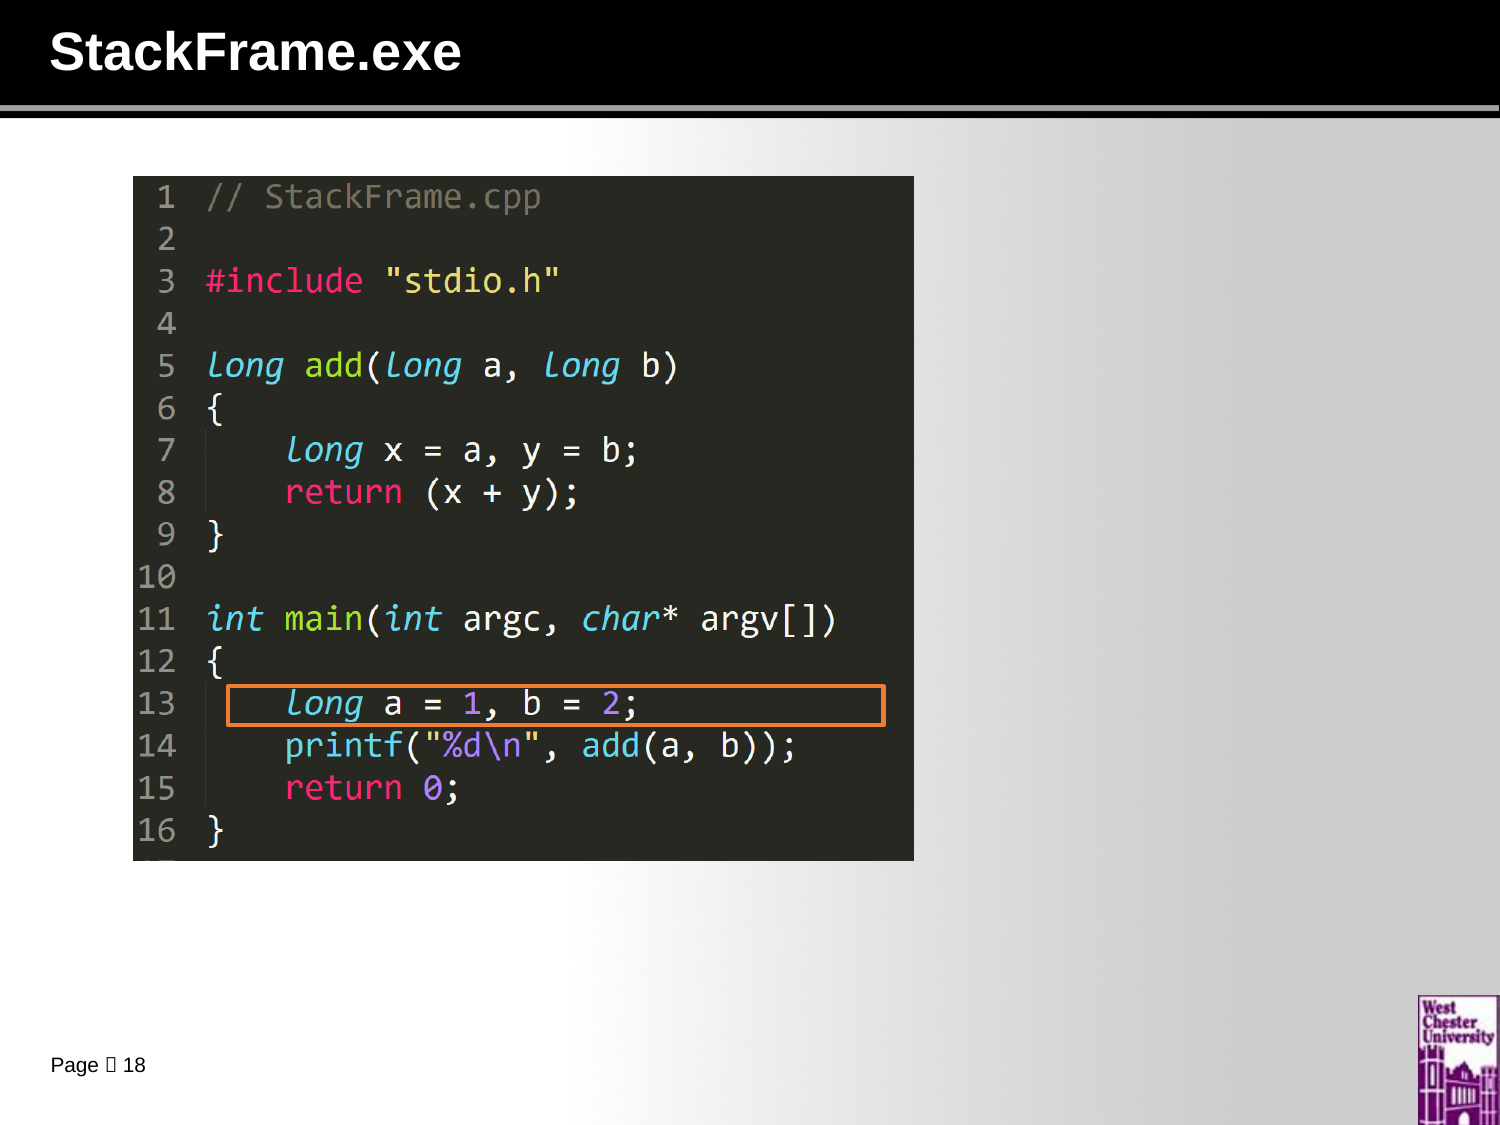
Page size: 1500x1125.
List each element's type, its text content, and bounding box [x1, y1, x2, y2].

title StackFrame.exe [49, 16, 1447, 123]
picture [0, 0, 1500, 1125]
